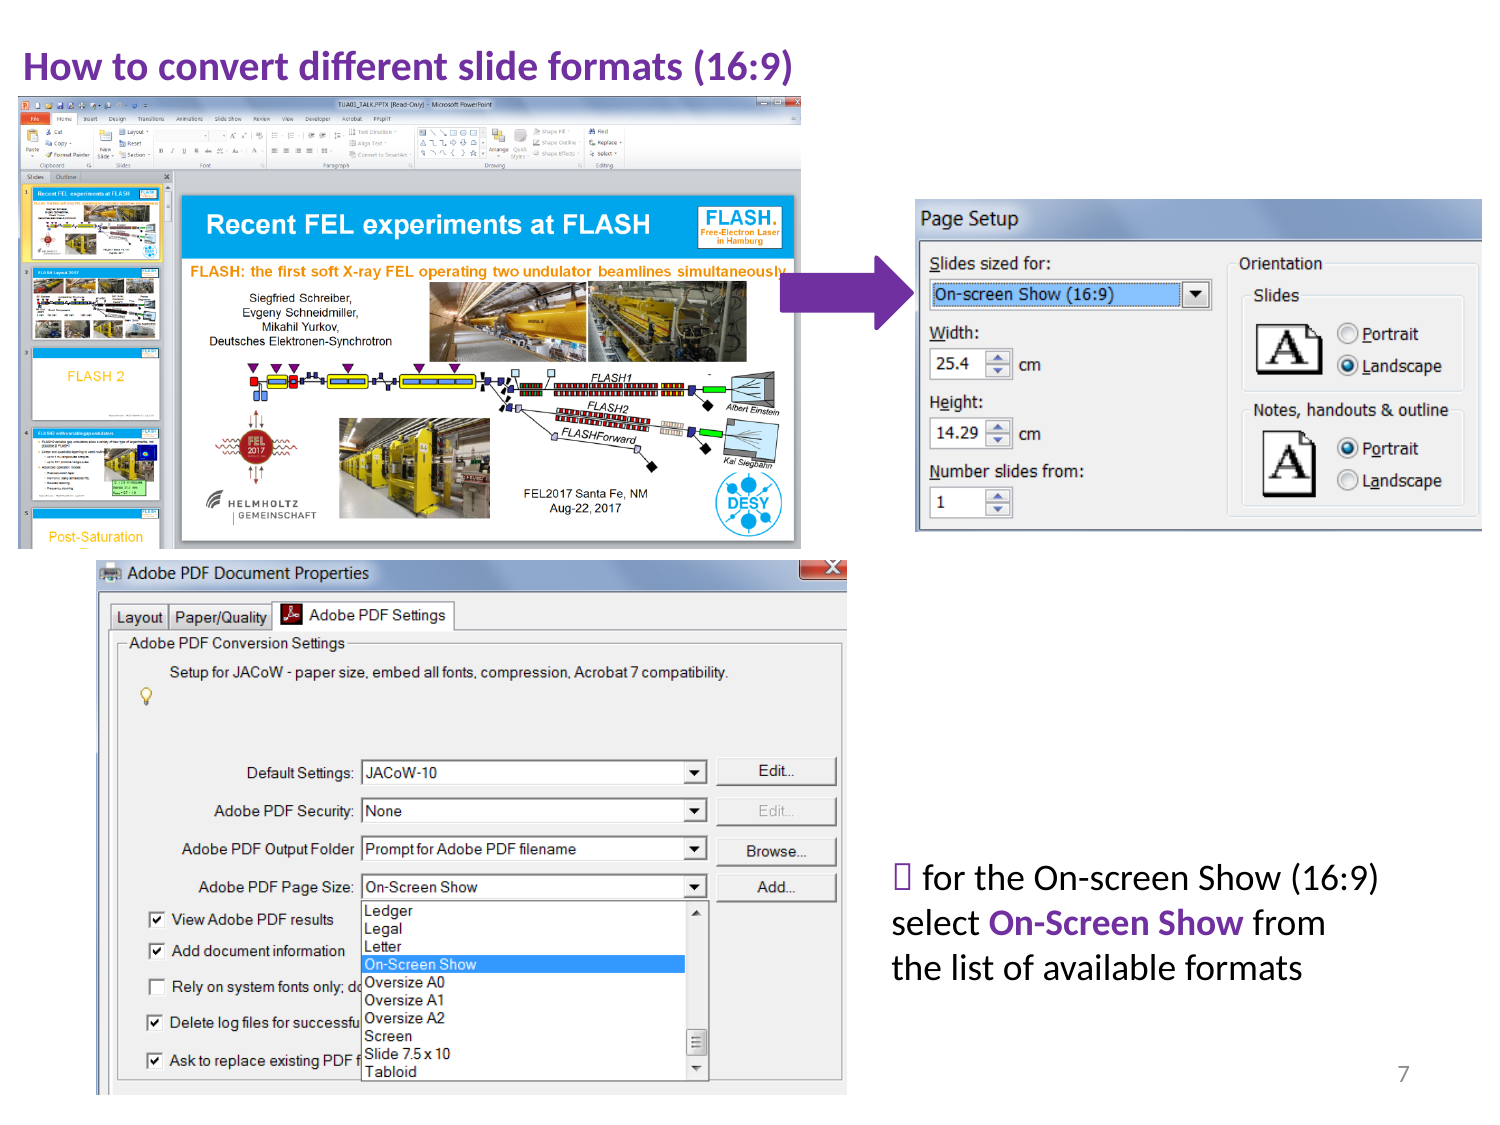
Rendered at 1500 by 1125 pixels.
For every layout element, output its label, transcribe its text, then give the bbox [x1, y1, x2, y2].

slide_number 7 [1074, 1042, 1425, 1103]
picture [95, 560, 848, 1095]
text_box [806, 255, 910, 331]
picture [915, 199, 1482, 532]
text_box  for the On-screen Show (16:9) select On-Screen Show from the list of available formats [876, 845, 1396, 996]
text_box How to convert different slide formats (16:9) [8, 31, 809, 96]
picture [17, 96, 801, 550]
